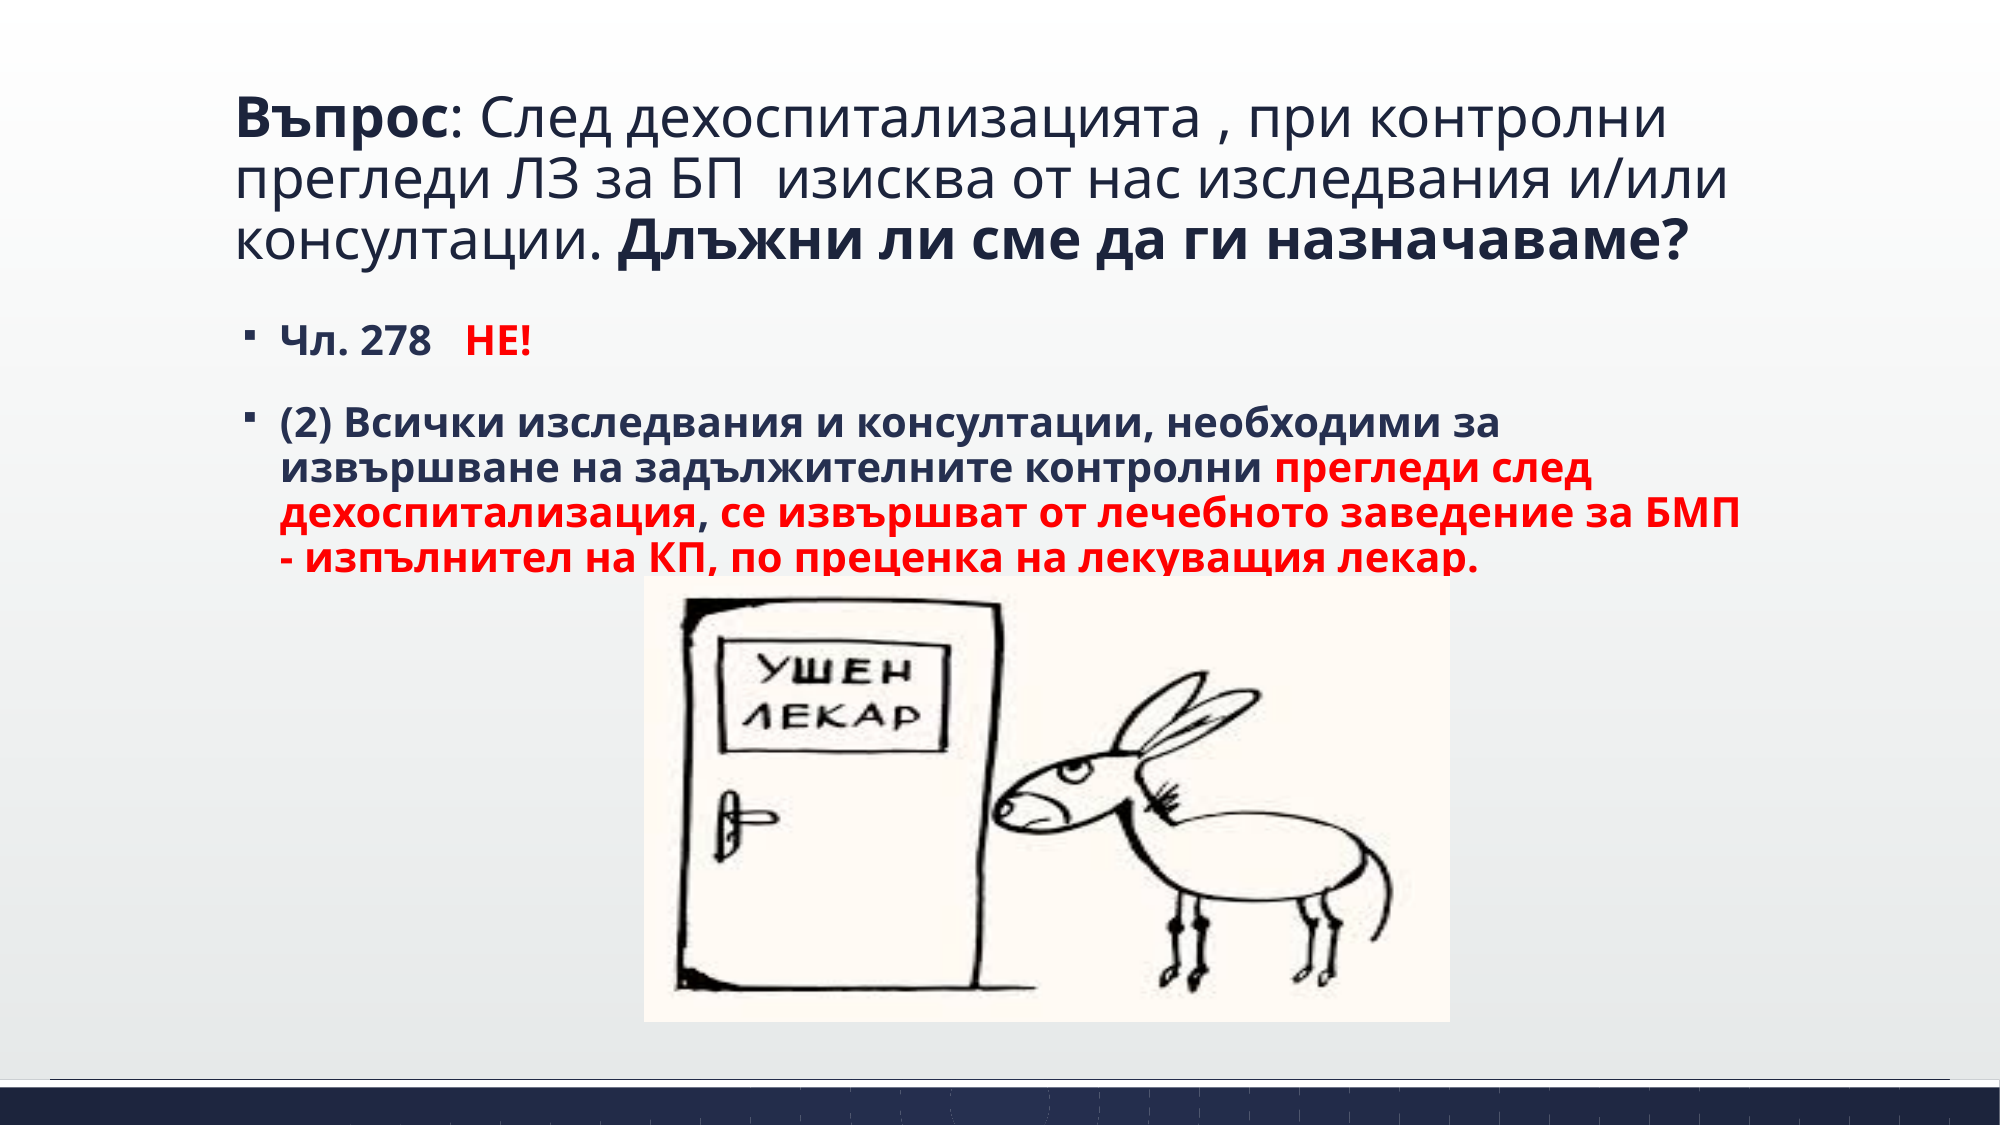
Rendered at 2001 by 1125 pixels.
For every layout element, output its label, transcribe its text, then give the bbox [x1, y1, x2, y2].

title Въпрос: След дехоспитализацията , при контролни прегледи ЛЗ за БП изисква от нас изследвания и/или консултации. Длъжни ли сме да ги назначаваме? [219, 76, 1780, 279]
list Чл. 278 НЕ! (2) Всички изследвания и консултации, необходими за извършване на задължителните контролни прегледи след дехоспитализация, се извършват от лечебното заведение за БМП - изпълнител на КП, по преценка на лекуващия лекар. [219, 311, 1780, 990]
picture [644, 576, 1450, 1023]
